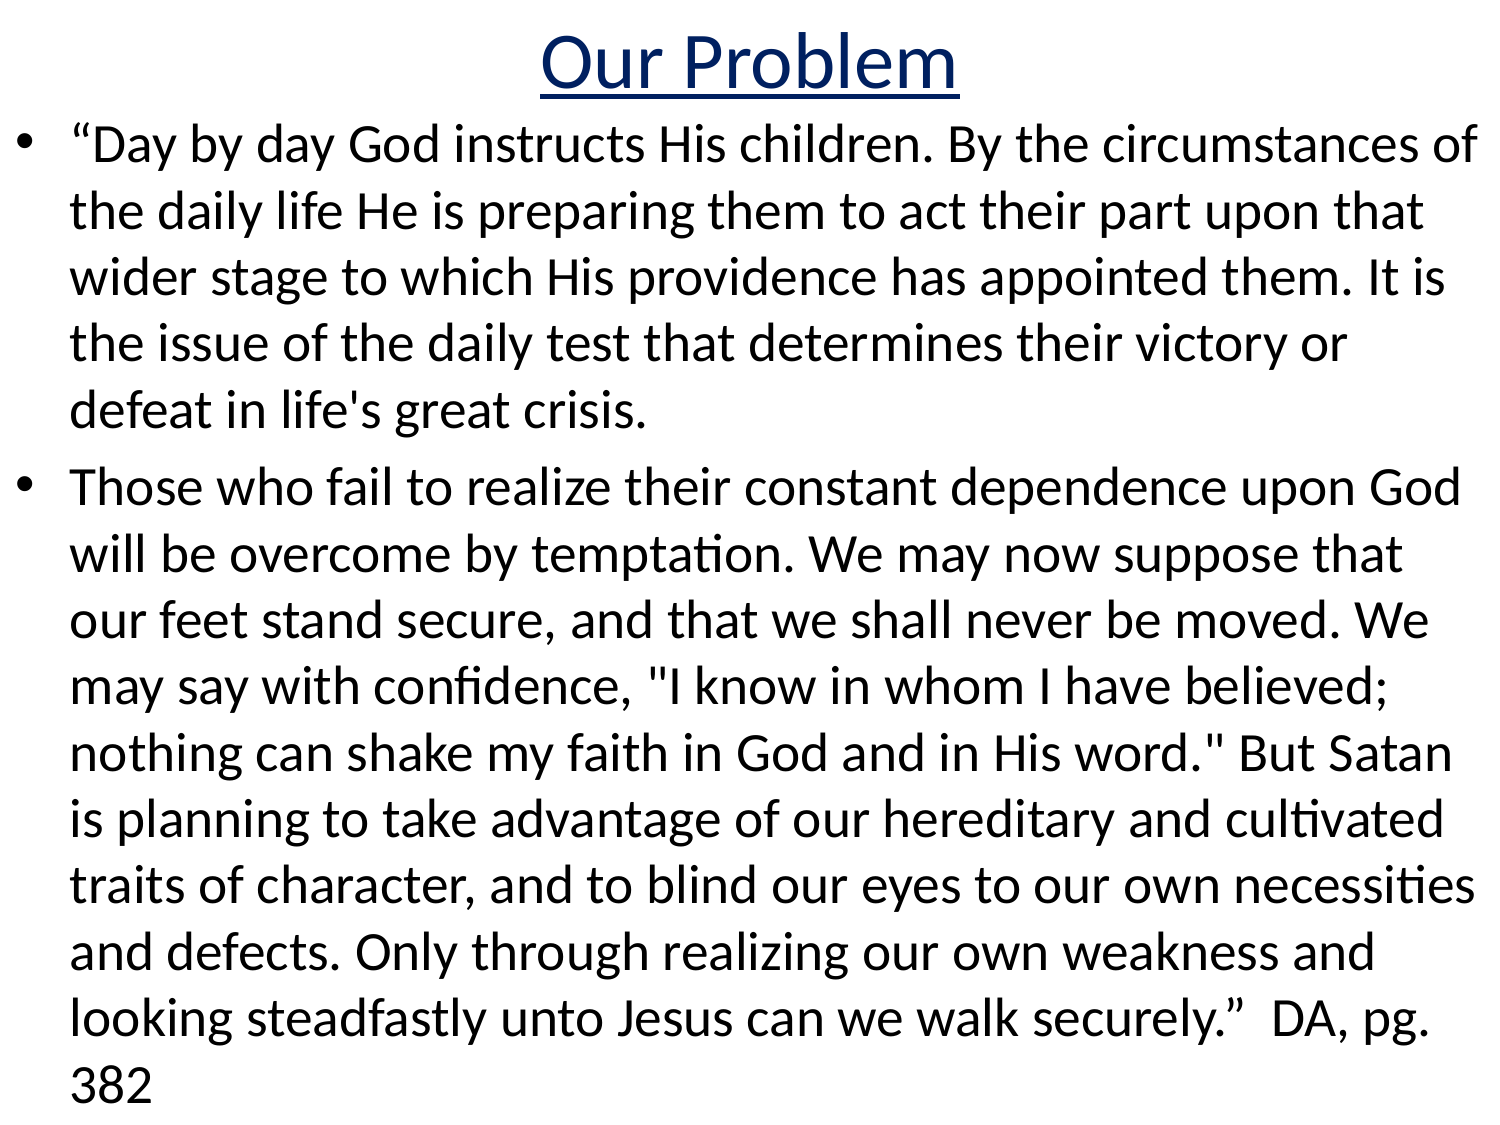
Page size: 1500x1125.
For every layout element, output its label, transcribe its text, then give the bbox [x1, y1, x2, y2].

list “Day by day God instructs His children. By the circumstances of the daily life He is preparing them to act their part upon that wider stage to which His providence has appointed them. It is the issue of the daily test that determines their victory or defeat in life's great crisis. Those who fail to realize their constant dependence upon God will be overcome by temptation. We may now suppose that our feet stand secure, and that we shall never be moved. We may say with confidence, "I know in whom I have believed; nothing can shake my faith in God and in His word." But Satan is planning to take advantage of our hereditary and cultivated traits of character, and to blind our eyes to our own necessities and defects. Only through realizing our own weakness and looking steadfastly unto Jesus can we walk securely.” DA, pg. 382 [0, 99, 1500, 1125]
title Our Problem [75, 0, 1425, 99]
